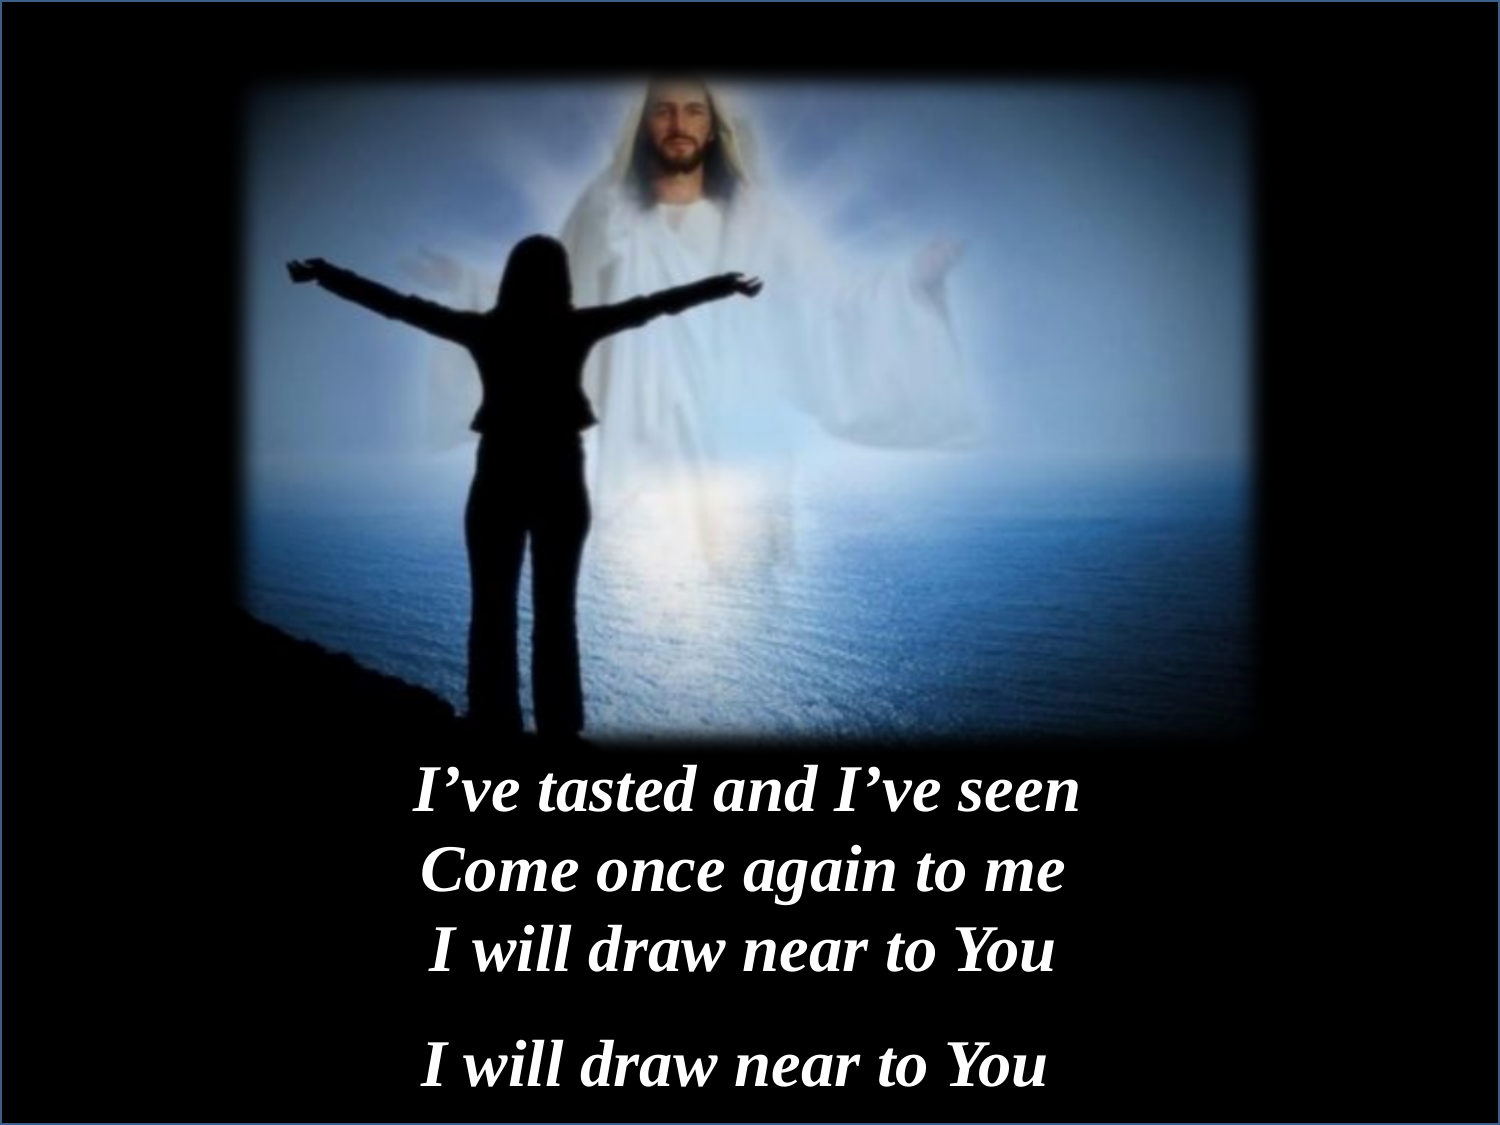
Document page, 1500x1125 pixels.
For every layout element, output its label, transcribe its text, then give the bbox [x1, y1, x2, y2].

text_box I’ve tasted and I’ve seen Come once again to me I will draw near to You [262, 763, 1225, 993]
text_box [0, 0, 1500, 1125]
picture [224, 62, 1273, 755]
text_box I will draw near to You [249, 1012, 1213, 1108]
